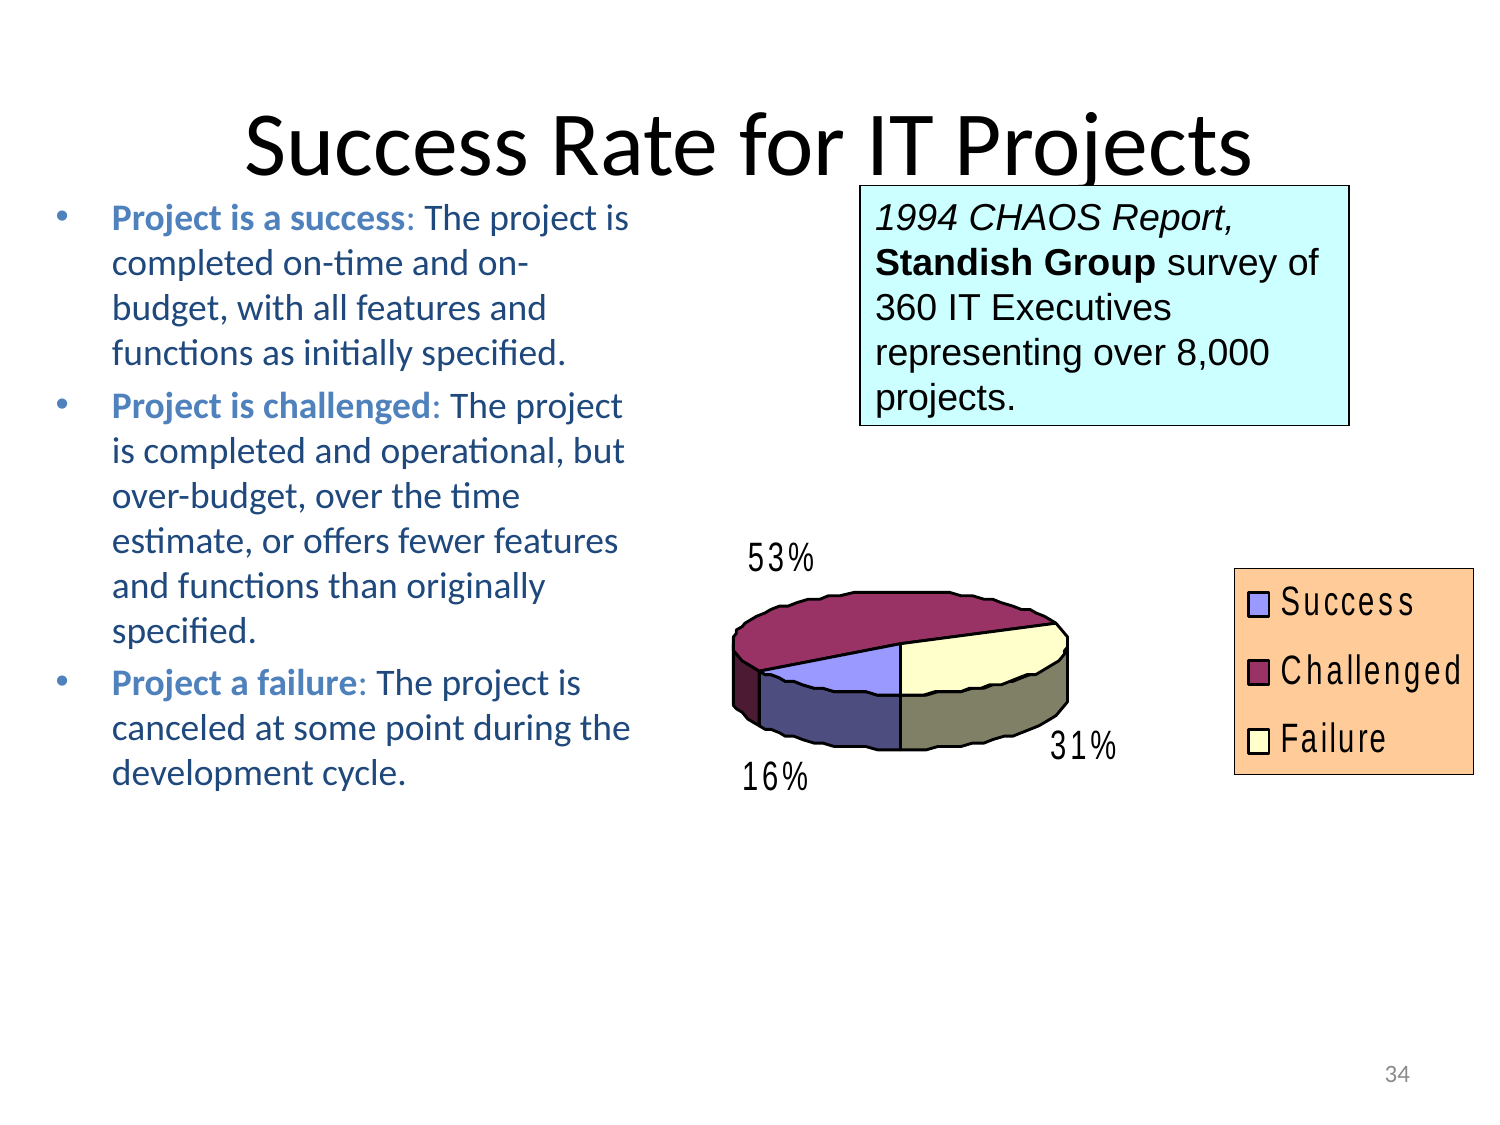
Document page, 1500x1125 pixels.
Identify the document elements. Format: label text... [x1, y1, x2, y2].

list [554, 218, 1500, 1025]
slide_number 34 [1074, 1042, 1425, 1103]
text_box 1994 CHAOS Report, Standish Group survey of 360 IT Executives representing over 8,000 projects. [860, 185, 1350, 217]
title Success Rate for IT Projects [75, 45, 1425, 217]
list Project is a success: The project is completed on-time and on-budget, with all features and functions as initially specified. Project is challenged: The project is completed and operational, but over-budget, over the time estimate, or offers fewer features and functions than originally specified. Project a failure: The project is canceled at some point during the development cycle. [40, 185, 660, 974]
